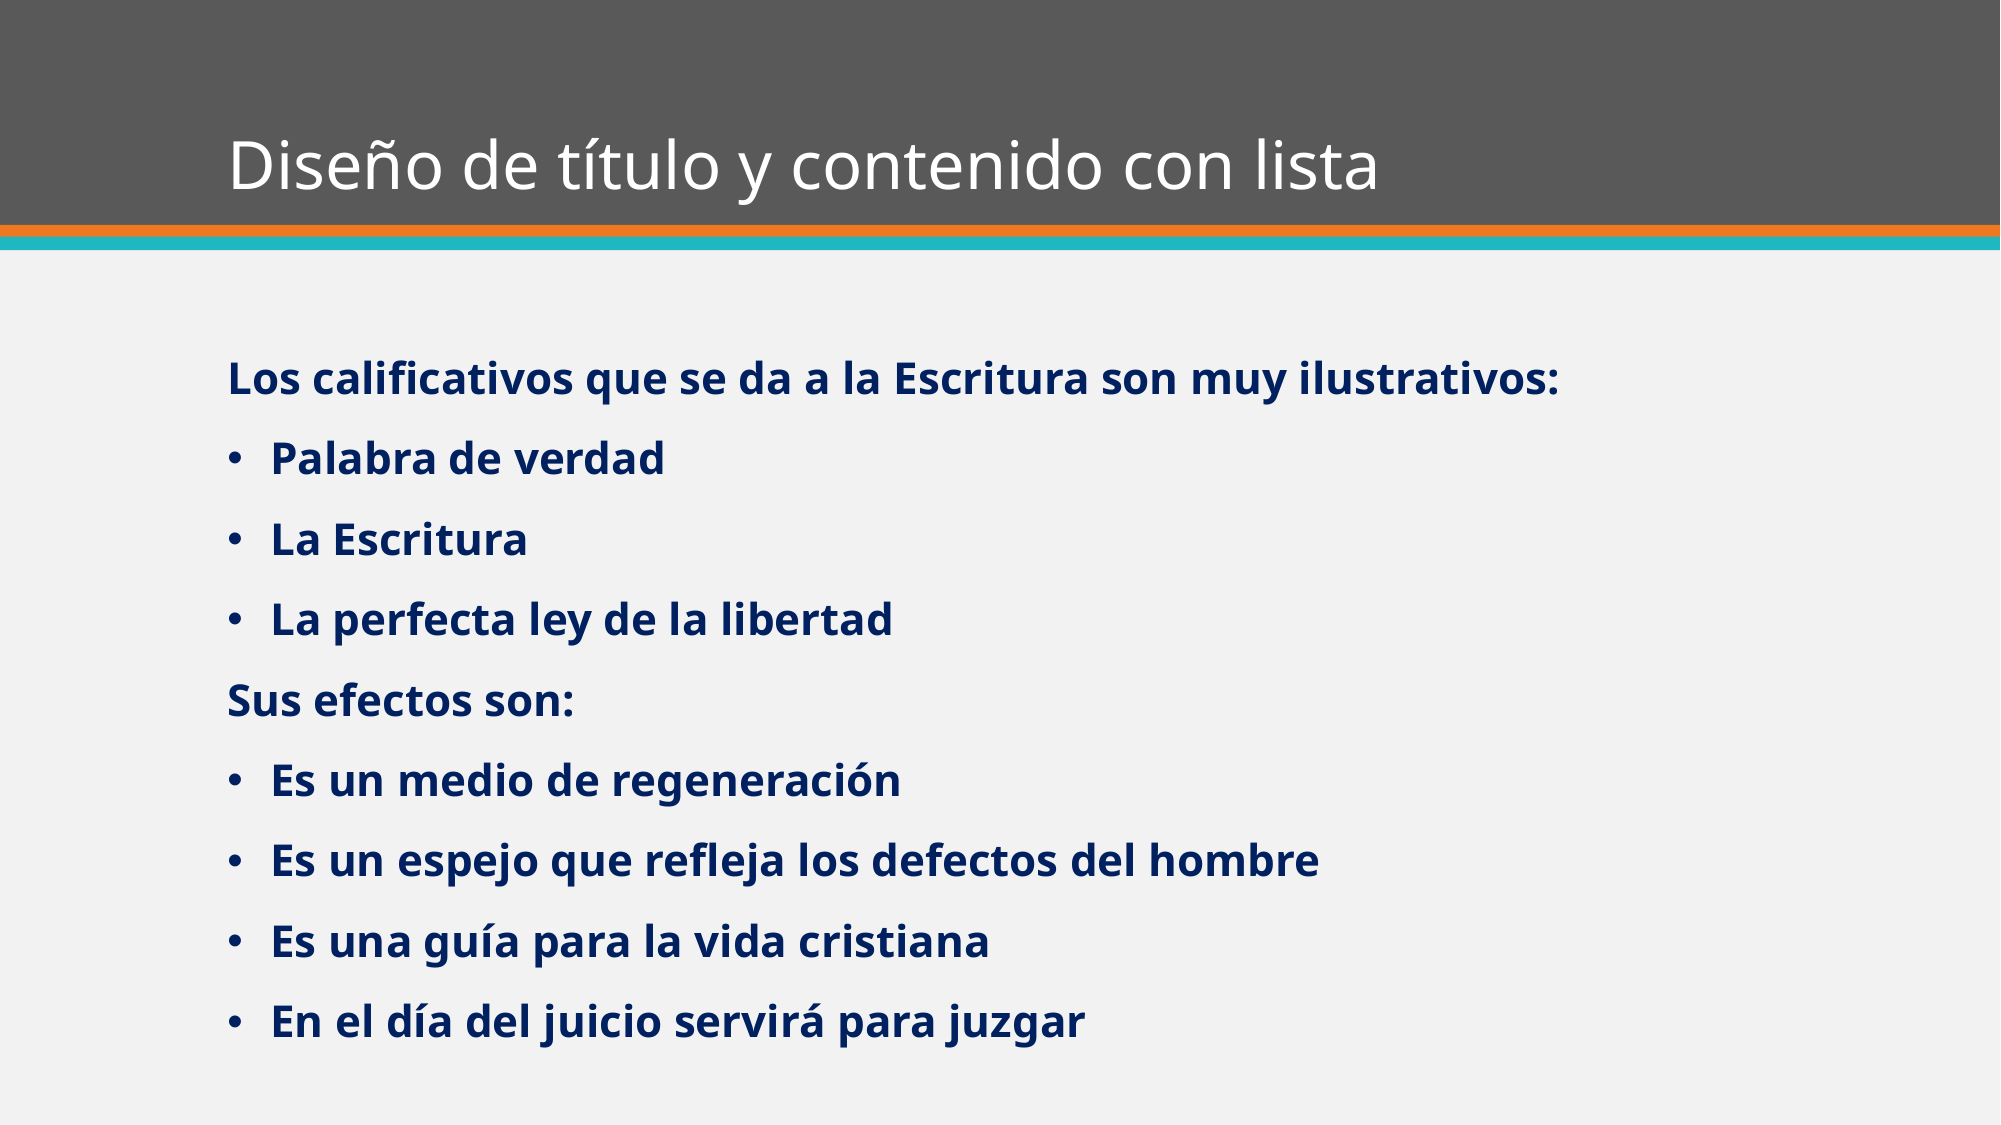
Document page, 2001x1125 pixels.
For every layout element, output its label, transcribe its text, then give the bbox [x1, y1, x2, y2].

list Los calificativos que se da a la Escritura son muy ilustrativos: Palabra de verdad La Escritura La perfecta ley de la libertad Sus efectos son: Es un medio de regeneración Es un espejo que refleja los defectos del hombre Es una guía para la vida cristiana En el día del juicio servirá para juzgar [212, 348, 1788, 1062]
title Diseño de título y contenido con lista [212, 41, 1788, 212]
